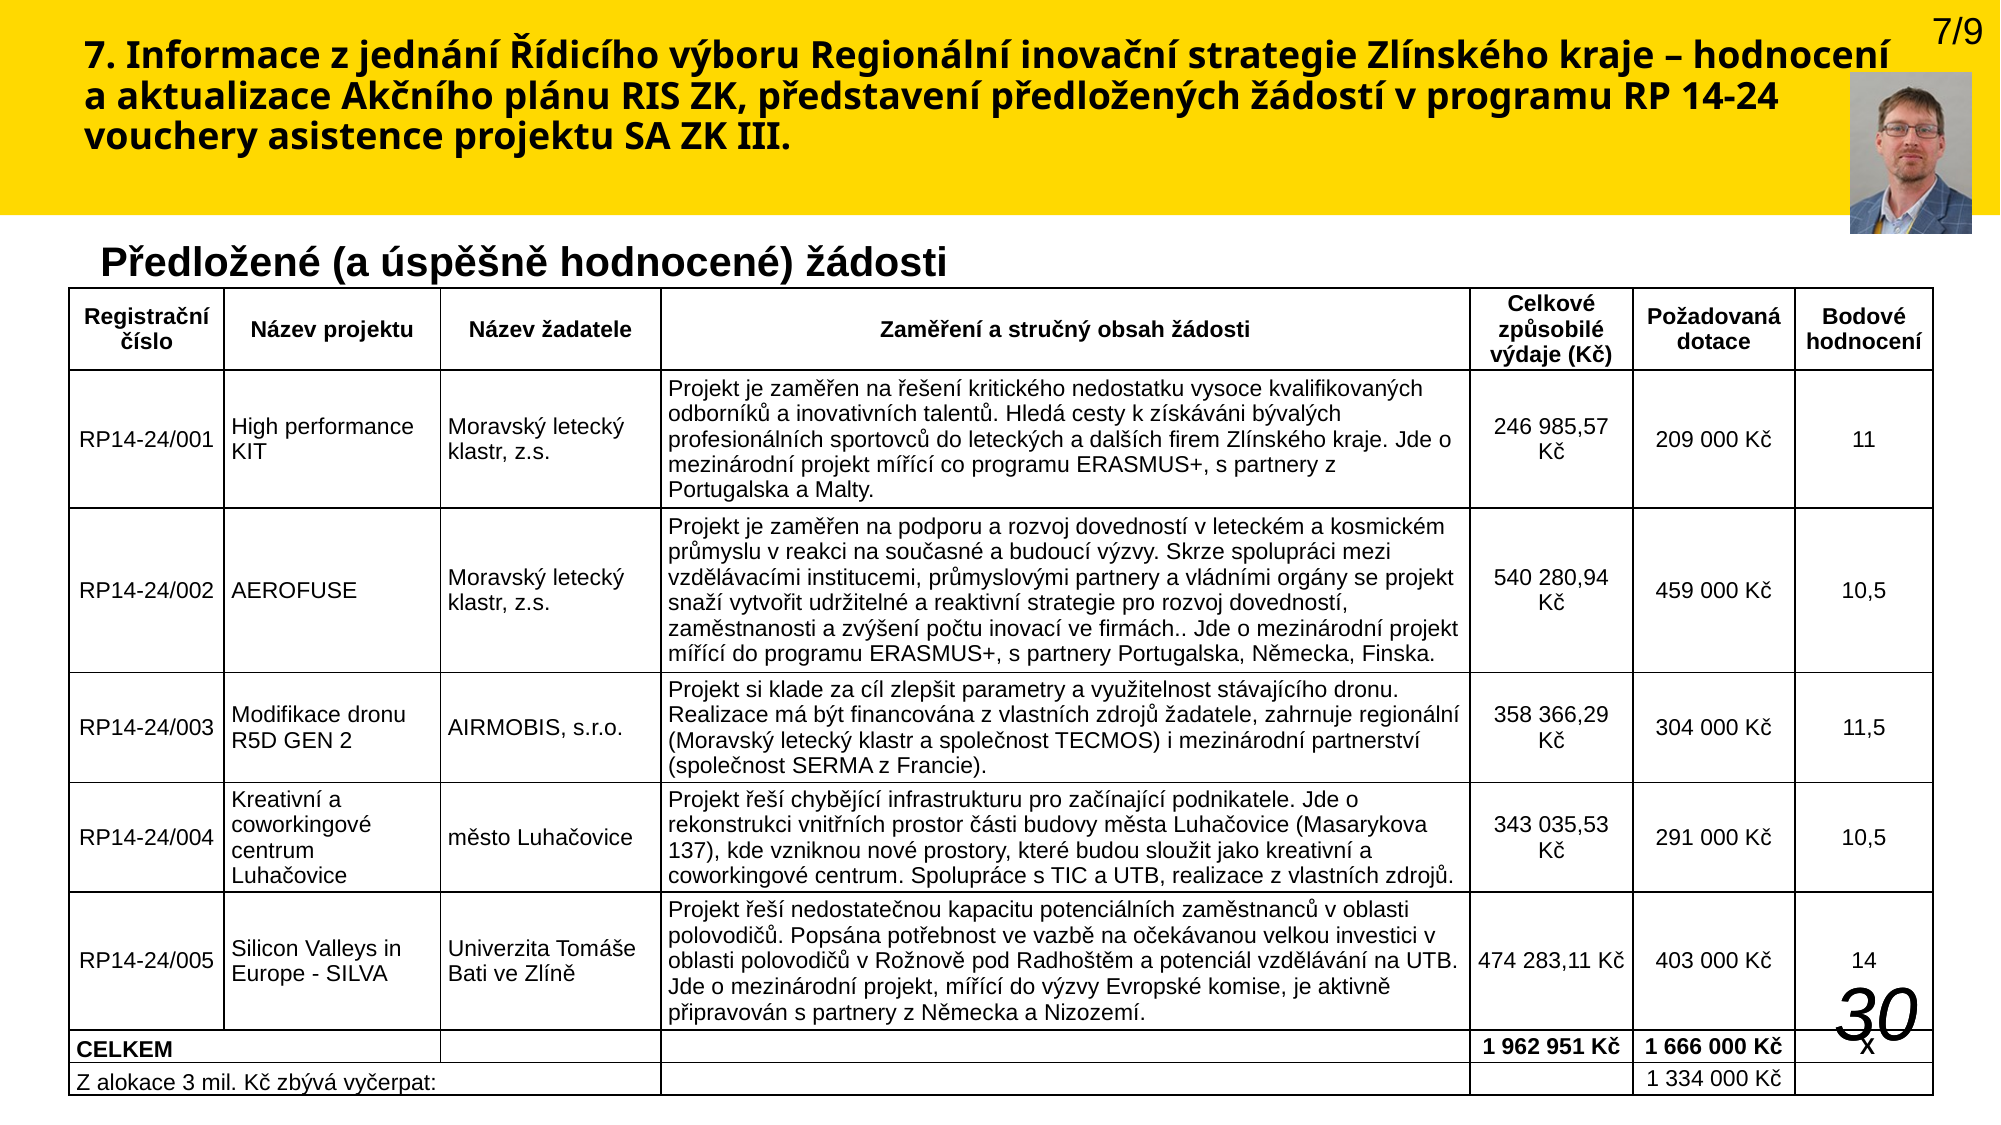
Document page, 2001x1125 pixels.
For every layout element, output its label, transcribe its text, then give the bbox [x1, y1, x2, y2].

table_header Registrační číslo [70, 289, 223, 369]
text_box 7/9 [1917, 0, 2000, 60]
table_header Název žadatele [441, 289, 660, 369]
table_cell Projekt řeší chybějící infrastrukturu pro začínající podnikatele. Jde o rekonstrukci vnitřních prostor části budovy města Luhačovice (Masarykova 137), kde vzniknou nové prostory, které budou sloužit jako kreativní a coworkingové centrum. Spolupráce s TIC a UTB, realizace z vlastních zdrojů. [662, 783, 1469, 891]
table_cell 1 962 951 Kč [1471, 1031, 1632, 1062]
table_cell 209 000 Kč [1634, 371, 1794, 507]
table_cell 291 000 Kč [1634, 783, 1794, 891]
table_cell Projekt je zaměřen na podporu a rozvoj dovedností v leteckém a kosmickém průmyslu v reakci na současné a budoucí výzvy. Skrze spolupráci mezi vzdělávacími institucemi, průmyslovými partnery a vládními orgány se projekt snaží vytvořit udržitelné a reaktivní strategie pro rozvoj dovedností, zaměstnanosti a zvýšení počtu inovací ve firmách.. Jde o mezinárodní projekt mířící do programu ERASMUS+, s partnery Portugalska, Německa, Finska. [662, 509, 1469, 672]
table_cell 459 000 Kč [1634, 509, 1794, 672]
text_box Předložené (a úspěšně hodnocené) žádosti [85, 217, 1934, 287]
table_cell RP14-24/005 [70, 893, 223, 1029]
table_cell RP14-24/001 [70, 371, 223, 507]
table_cell 358 366,29 Kč [1471, 673, 1632, 782]
text_box 7. Informace z jednání Řídicího výboru Regionální inovační strategie Zlínského kraje – hodnocení a aktualizace Akčního plánu RIS ZK, představení předložených žádostí v programu RP 14-24 vouchery asistence projektu SA ZK III. [69, 28, 1918, 182]
table_cell Z alokace 3 mil. Kč zbývá vyčerpat: [70, 1063, 660, 1094]
table_cell 11,5 [1796, 673, 1932, 782]
table_cell High performance KIT [225, 371, 440, 507]
table_cell 1 666 000 Kč [1634, 1031, 1794, 1062]
table_cell 11 [1796, 371, 1932, 507]
table_cell 10,5 [1796, 783, 1932, 891]
table_cell 474 283,11 Kč [1471, 893, 1632, 1029]
table_cell 10,5 [1796, 509, 1932, 672]
table_cell Univerzita Tomáše Bati ve Zlíně [441, 893, 660, 1029]
table_cell Projekt je zaměřen na řešení kritického nedostatku vysoce kvalifikovaných odborníků a inovativních talentů. Hledá cesty k získáváni bývalých profesionálních sportovců do leteckých a dalších firem Zlínského kraje. Jde o mezinárodní projekt mířící co programu ERASMUS+, s partnery z Portugalska a Malty. [662, 371, 1469, 507]
table_cell Silicon Valleys in Europe - SILVA [225, 893, 440, 1029]
table_cell Moravský letecký klastr, z.s. [441, 371, 660, 507]
table_cell RP14-24/003 [70, 673, 223, 782]
table_cell 540 280,94 Kč [1471, 509, 1632, 672]
table_header Celkové způsobilé výdaje (Kč) [1471, 289, 1632, 369]
table_cell X [1796, 1031, 1932, 1062]
table_cell RP14-24/002 [70, 509, 223, 672]
table_cell Modifikace dronu R5D GEN 2 [225, 673, 440, 782]
table_header Zaměření a stručný obsah žádosti [662, 289, 1469, 369]
table_cell AIRMOBIS, s.r.o. [441, 673, 660, 782]
table_cell Moravský letecký klastr, z.s. [441, 509, 660, 672]
table_cell město Luhačovice [441, 783, 660, 891]
table_cell [1471, 1063, 1632, 1094]
table_cell 14 [1796, 893, 1932, 1029]
table_header Bodové hodnocení [1796, 289, 1932, 369]
text_box [101, 251, 1950, 1111]
table_cell 403 000 Kč [1634, 893, 1794, 1029]
table_cell Projekt si klade za cíl zlepšit parametry a využitelnost stávajícího dronu. Realizace má být financována z vlastních zdrojů žadatele, zahrnuje regionální (Moravský letecký klastr a společnost TECMOS) i mezinárodní partnerství (společnost SERMA z Francie). [662, 673, 1469, 782]
table_cell CELKEM [70, 1031, 440, 1062]
table_cell 304 000 Kč [1634, 673, 1794, 782]
table_cell [662, 1031, 1469, 1062]
table_cell 1 334 000 Kč [1634, 1063, 1794, 1094]
table_header Požadovaná dotace [1634, 289, 1794, 369]
table_cell 343 035,53 Kč [1471, 783, 1632, 891]
table_cell Projekt řeší nedostatečnou kapacitu potenciálních zaměstnanců v oblasti polovodičů. Popsána potřebnost ve vazbě na očekávanou velkou investici v oblasti polovodičů v Rožnově pod Radhoštěm a potenciál vzdělávání na UTB. Jde o mezinárodní projekt, mířící do výzvy Evropské komise, je aktivně připravován s partnery z Německa a Nizozemí. [662, 893, 1469, 1029]
table_cell Kreativní a coworkingové centrum Luhačovice [225, 783, 440, 891]
table_cell AEROFUSE [225, 509, 440, 672]
table_cell [662, 1063, 1469, 1094]
table_cell RP14-24/004 [70, 783, 223, 891]
table_cell [441, 1031, 660, 1062]
table_header Název projektu [225, 289, 440, 369]
table_cell 246 985,57 Kč [1471, 371, 1632, 507]
table_cell [1796, 1063, 1932, 1094]
picture [1850, 72, 1972, 235]
